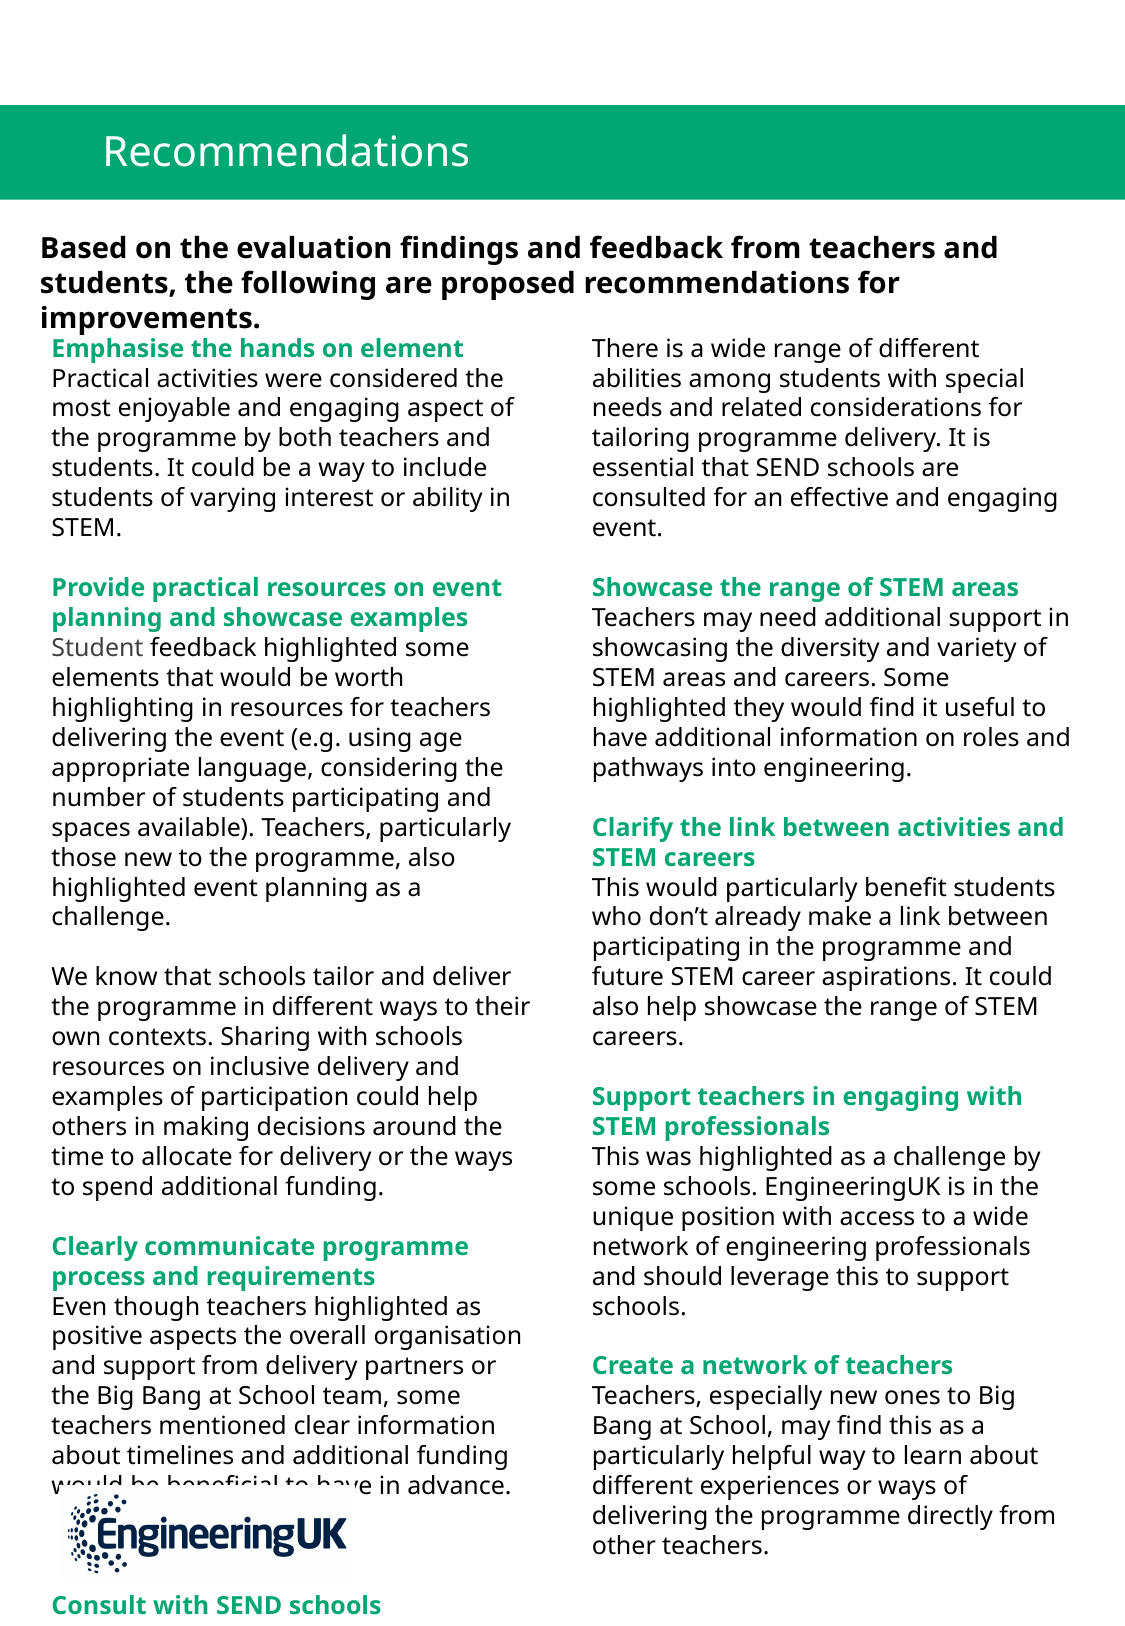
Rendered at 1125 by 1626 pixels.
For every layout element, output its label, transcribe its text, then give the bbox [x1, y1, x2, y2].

text_box Based on the evaluation findings and feedback from teachers and students, the following are proposed recommendations for improvements. [25, 222, 1077, 378]
picture [59, 1485, 355, 1582]
text_box Emphasise the hands on element Practical activities were considered the most enjoyable and engaging aspect of the programme by both teachers and students. It could be a way to include students of varying interest or ability in STEM. Provide practical resources on event planning and showcase examples Student feedback highlighted some elements that would be worth highlighting in resources for teachers delivering the event (e.g. using age appropriate language, considering the number of students participating and spaces available). Teachers, particularly those new to the programme, also highlighted event planning as a challenge. We know that schools tailor and deliver the programme in different ways to their own contexts. Sharing with schools resources on inclusive delivery and examples of participation could help others in making decisions around the time to allocate for delivery or the ways to spend additional funding. Clearly communicate programme process and requirements Even though teachers highlighted as positive aspects the overall organisation and support from delivery partners or the Big Bang at School team, some teachers mentioned clear information about timelines and additional funding would be beneficial to have in advance. Consult with SEND schools There is a wide range of different abilities among students with special needs and related considerations for tailoring programme delivery. It is essential that SEND schools are consulted for an effective and engaging event. Showcase the range of STEM areas Teachers may need additional support in showcasing the diversity and variety of STEM areas and careers. Some highlighted they would find it useful to have additional information on roles and pathways into engineering. Clarify the link between activities and STEM careers This would particularly benefit students who don’t already make a link between participating in the programme and future STEM career aspirations. It could also help showcase the range of STEM careers. Support teachers in engaging with STEM professionals This was highlighted as a challenge by some schools. EngineeringUK is in the unique position with access to a wide network of engineering professionals and should leverage this to support schools. Create a network of teachers Teachers, especially new ones to Big Bang at School, may find this as a particularly helpful way to learn about different experiences or ways of delivering the programme directly from other teachers. [36, 324, 1089, 1625]
text_box Recommendations [0, 105, 1125, 200]
